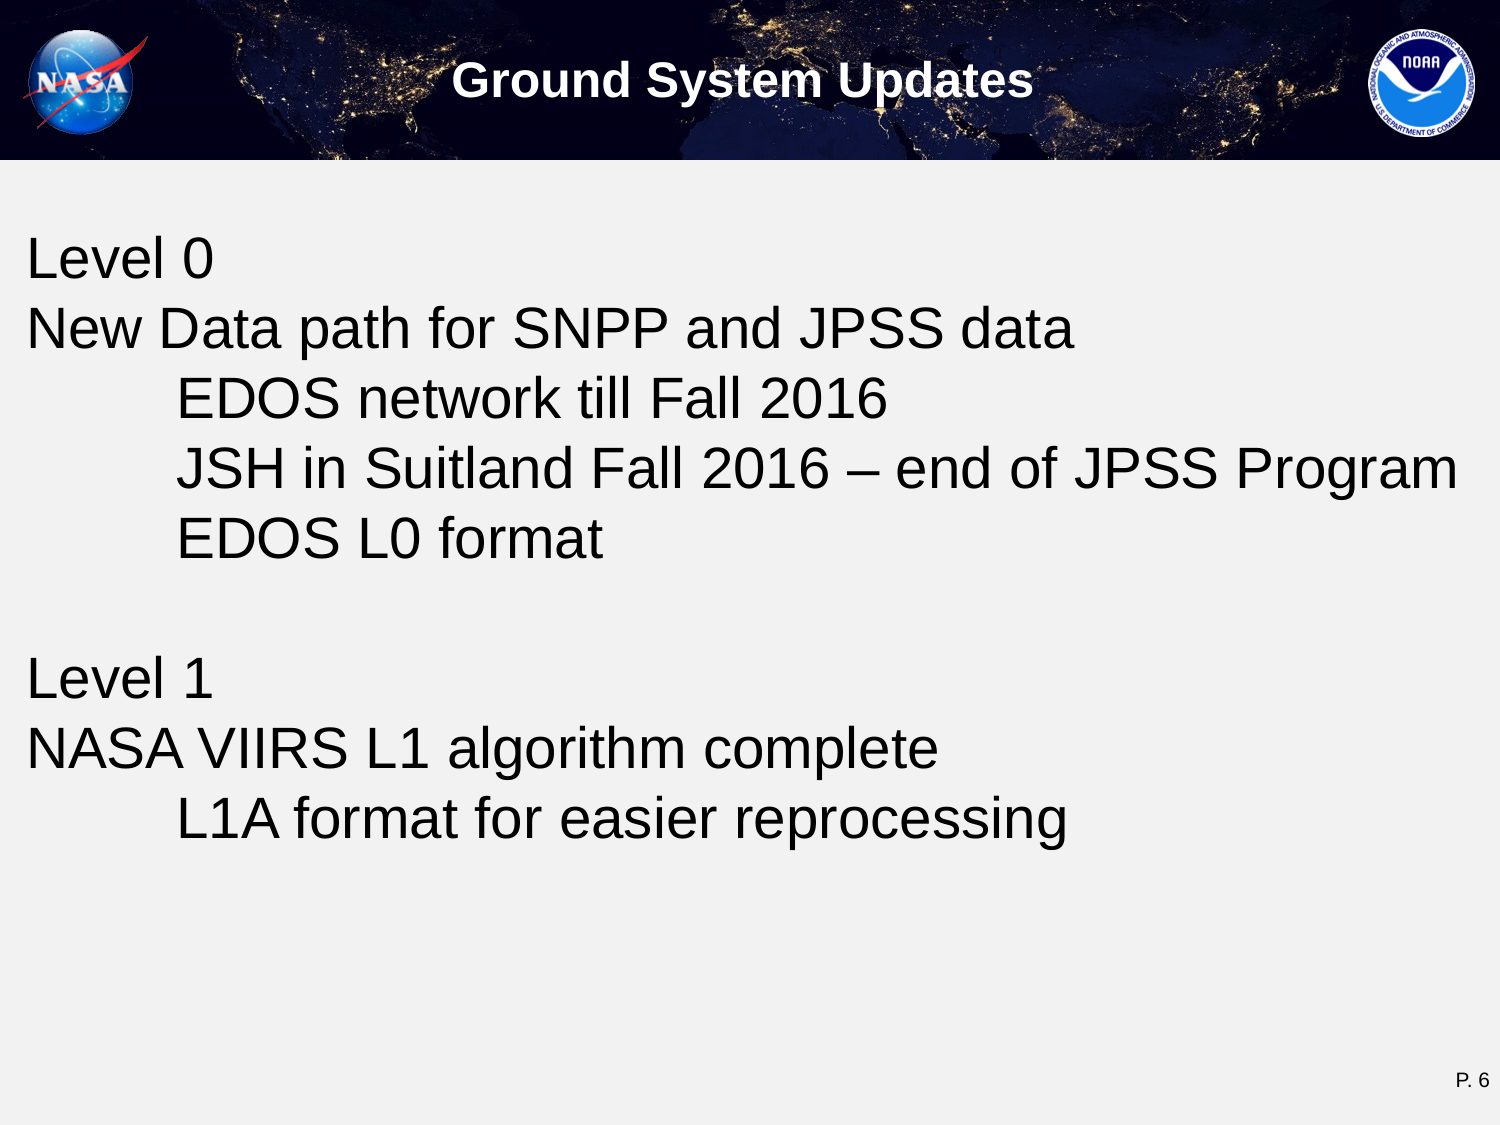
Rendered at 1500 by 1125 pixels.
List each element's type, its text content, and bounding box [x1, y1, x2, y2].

title Ground System Updates [75, 32, 1425, 130]
text_box Level 0 New Data path for SNPP and JPSS data EDOS network till Fall 2016 JSH in Suitland Fall 2016 – end of JPSS Program EDOS L0 format Level 1 NASA VIIRS L1 algorithm complete L1A format for easier reprocessing [11, 212, 1492, 1125]
picture [0, 0, 1500, 160]
